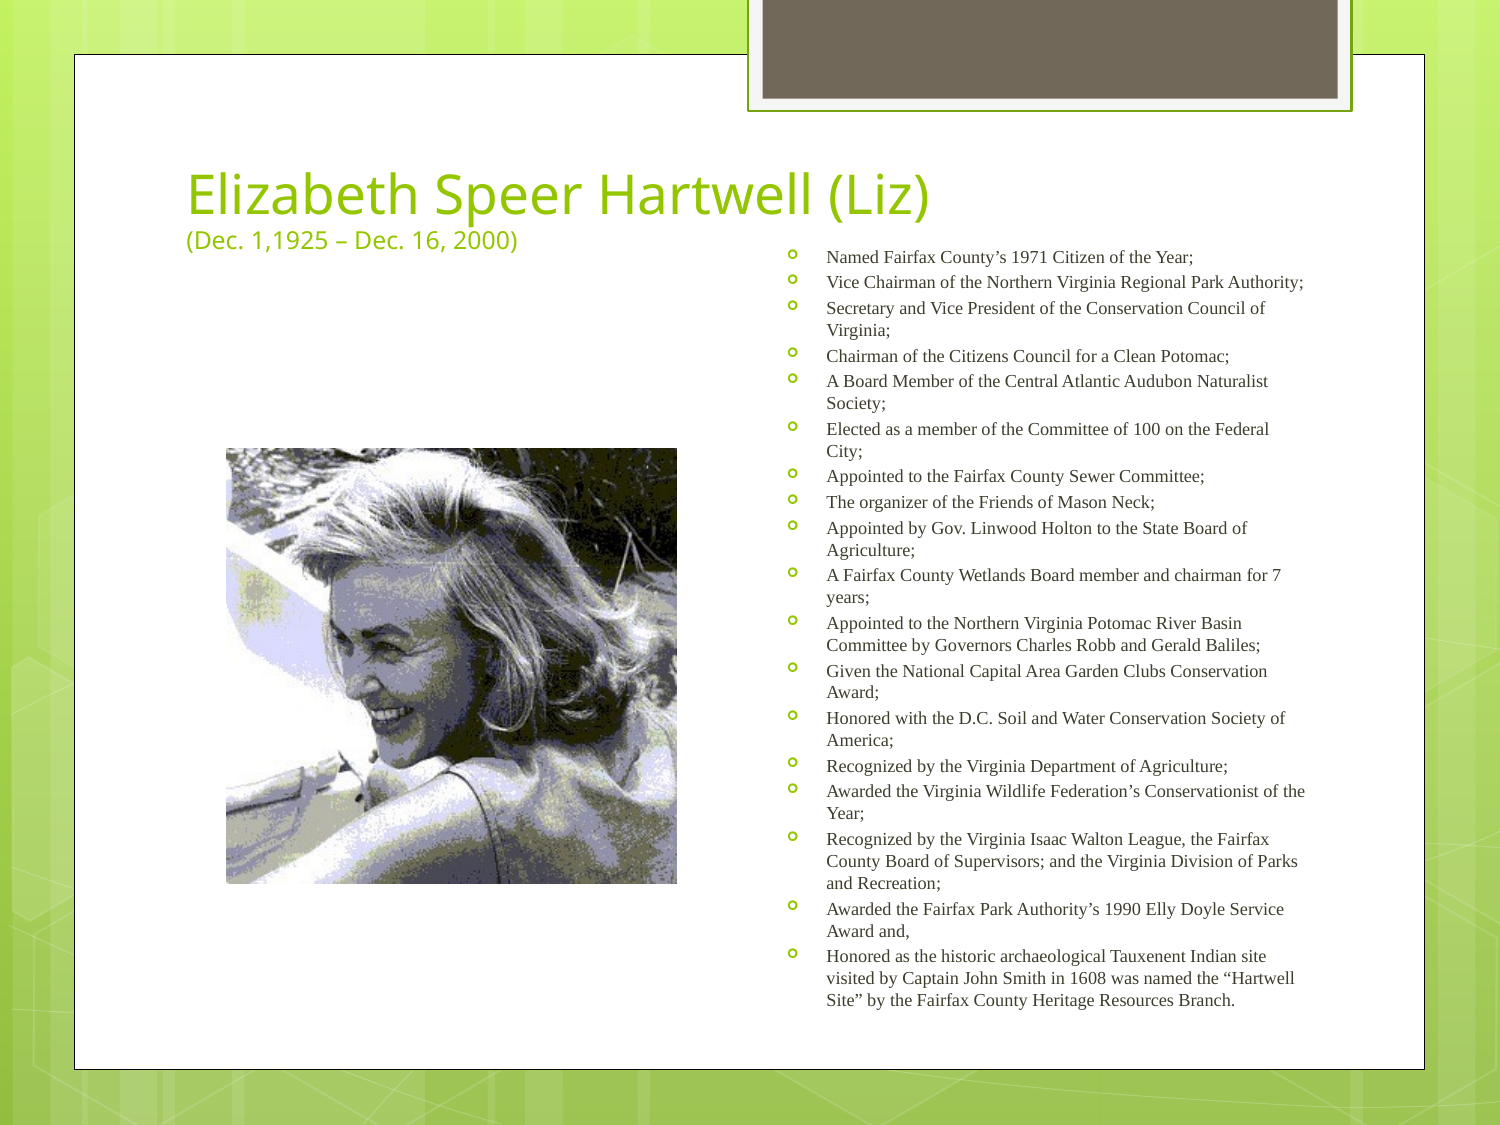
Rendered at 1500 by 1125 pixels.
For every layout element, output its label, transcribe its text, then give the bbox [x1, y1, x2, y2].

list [226, 448, 677, 884]
title Elizabeth Speer Hartwell (Liz) (Dec. 1,1925 – Dec. 16, 2000) [171, 149, 1324, 263]
list Named Fairfax County’s 1971 Citizen of the Year; Vice Chairman of the Northern Virginia Regional Park Authority; Secretary and Vice President of the Conservation Council of Virginia; Chairman of the Citizens Council for a Clean Potomac; A Board Member of the Central Atlantic Audubon Naturalist Society; Elected as a member of the Committee of 100 on the Federal City; Appointed to the Fairfax County Sewer Committee; The organizer of the Friends of Mason Neck; Appointed by Gov. Linwood Holton to the State Board of Agriculture; A Fairfax County Wetlands Board member and chairman for 7 years; Appointed to the Northern Virginia Potomac River Basin Committee by Governors Charles Robb and Gerald Baliles; Given the National Capital Area Garden Clubs Conservation Award; Honored with the D.C. Soil and Water Conservation Society of America; Recognized by the Virginia Department of Agriculture; Awarded the Virginia Wildlife Federation’s Conservationist of the Year; Recognized by the Virginia Isaac Walton League, the Fairfax County Board of Supervisors; and the Virginia Division of Parks and Recreation; Awarded the Fairfax Park Authority’s 1990 Elly Doyle Service Award and, Honored as the historic archaeological Tauxenent Indian site visited by Captain John Smith in 1608 was named the “Hartwell Site” by the Fairfax County Heritage Resources Branch. [761, 237, 1323, 1050]
